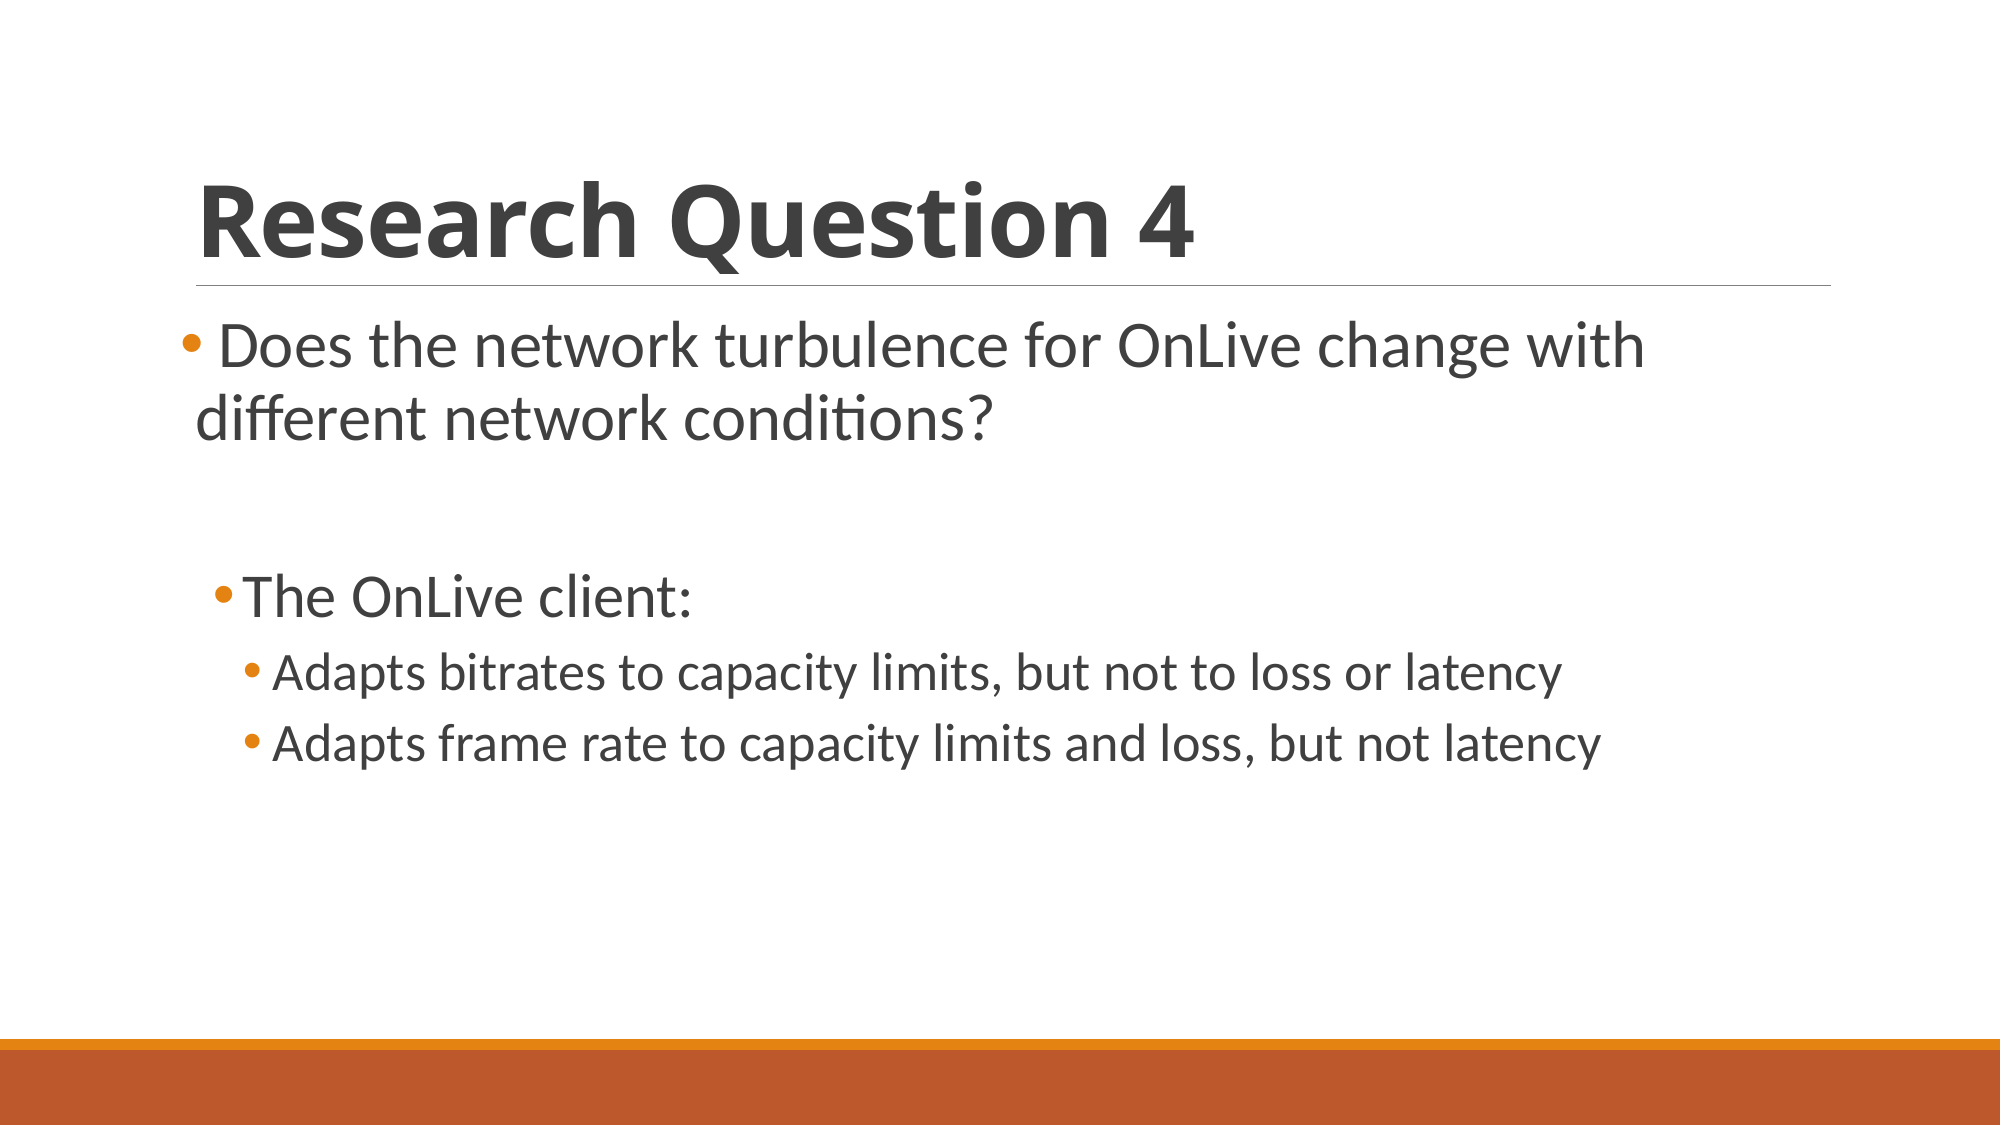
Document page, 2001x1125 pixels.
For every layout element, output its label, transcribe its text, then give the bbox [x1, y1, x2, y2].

title Research Question 4 [180, 47, 1830, 285]
list Does the network turbulence for OnLive change with different network conditions? The OnLive client: Adapts bitrates to capacity limits, but not to loss or latency Adapts frame rate to capacity limits and loss, but not latency [180, 302, 1830, 963]
